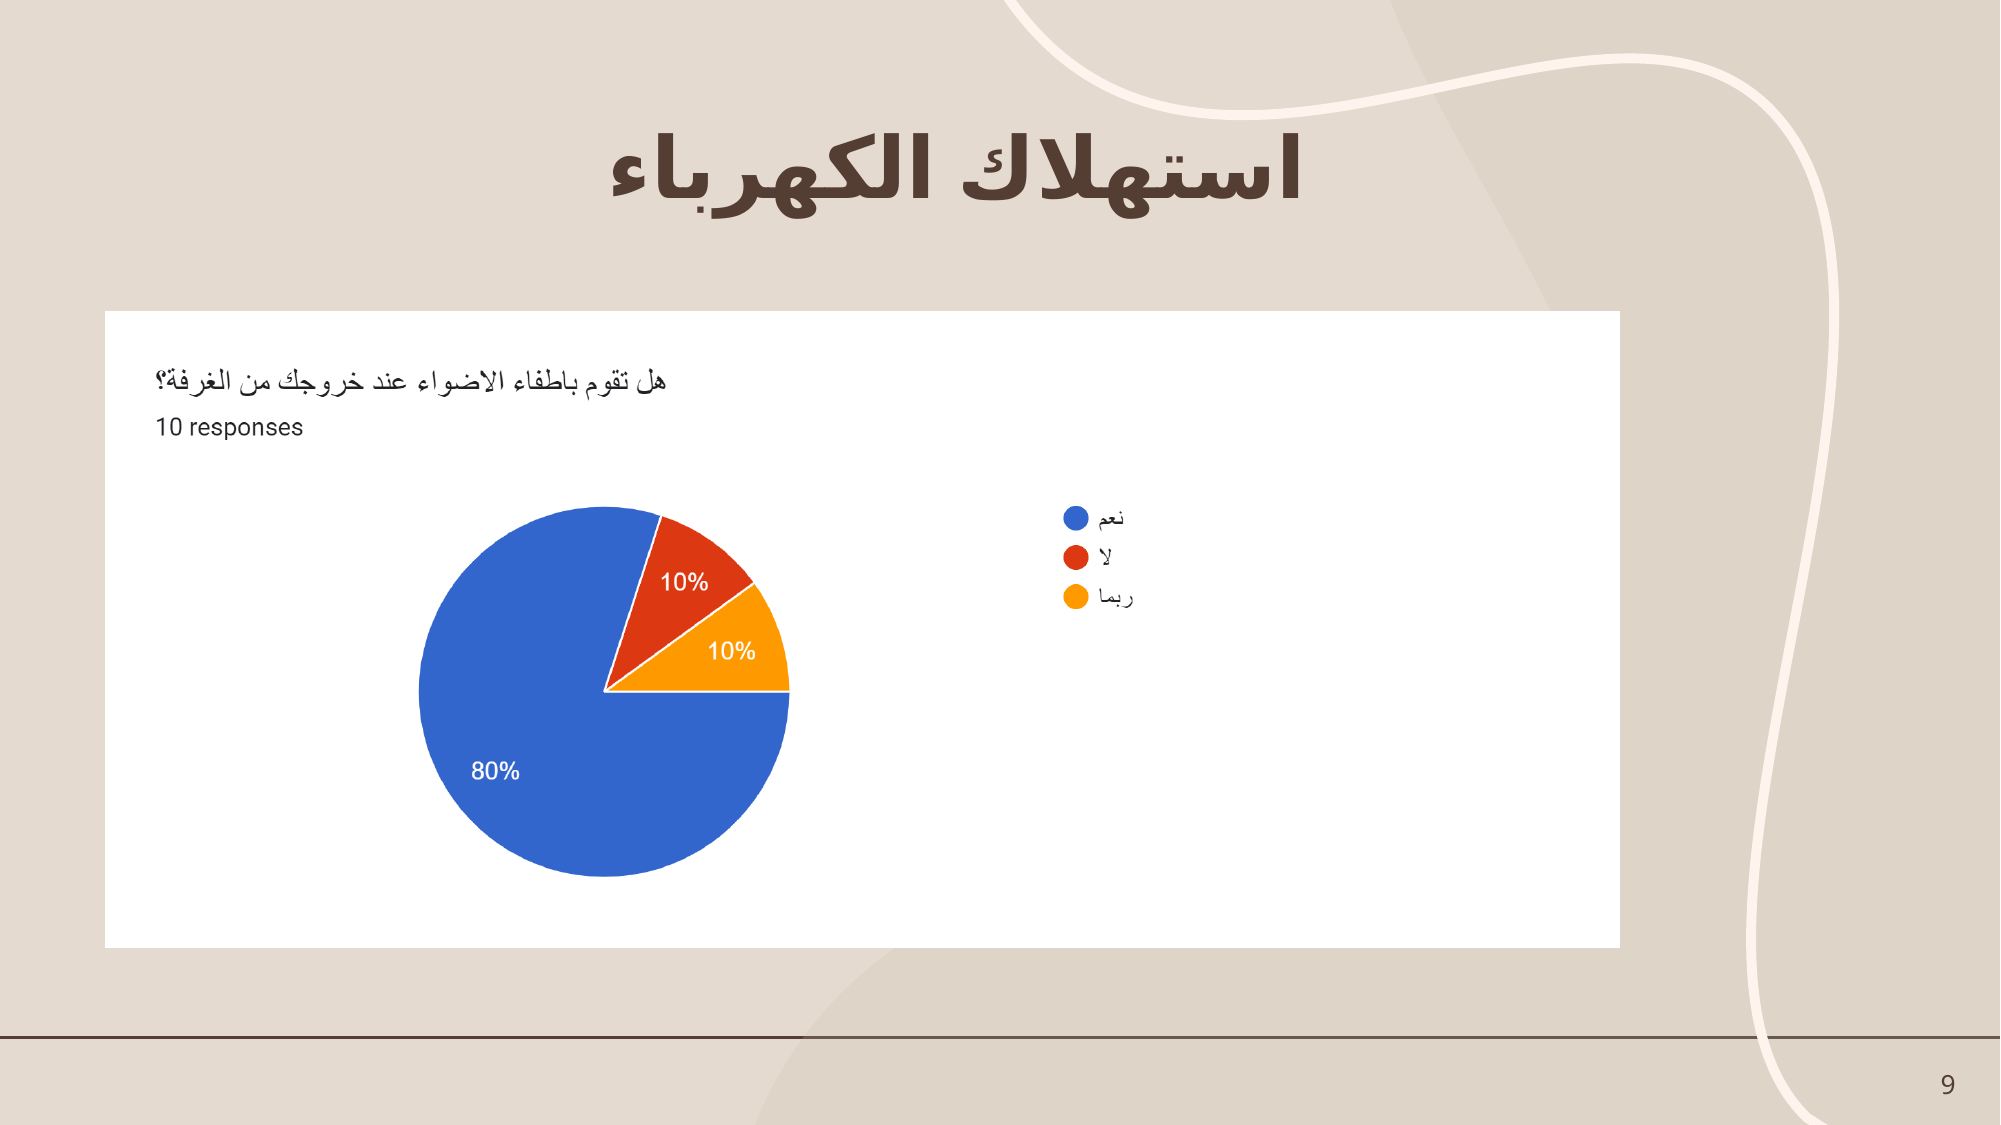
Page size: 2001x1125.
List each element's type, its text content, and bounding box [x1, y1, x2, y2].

picture [105, 311, 1620, 948]
title استهلاك الكهرباء [94, 115, 1820, 227]
slide_number 9 [1808, 1060, 1971, 1112]
